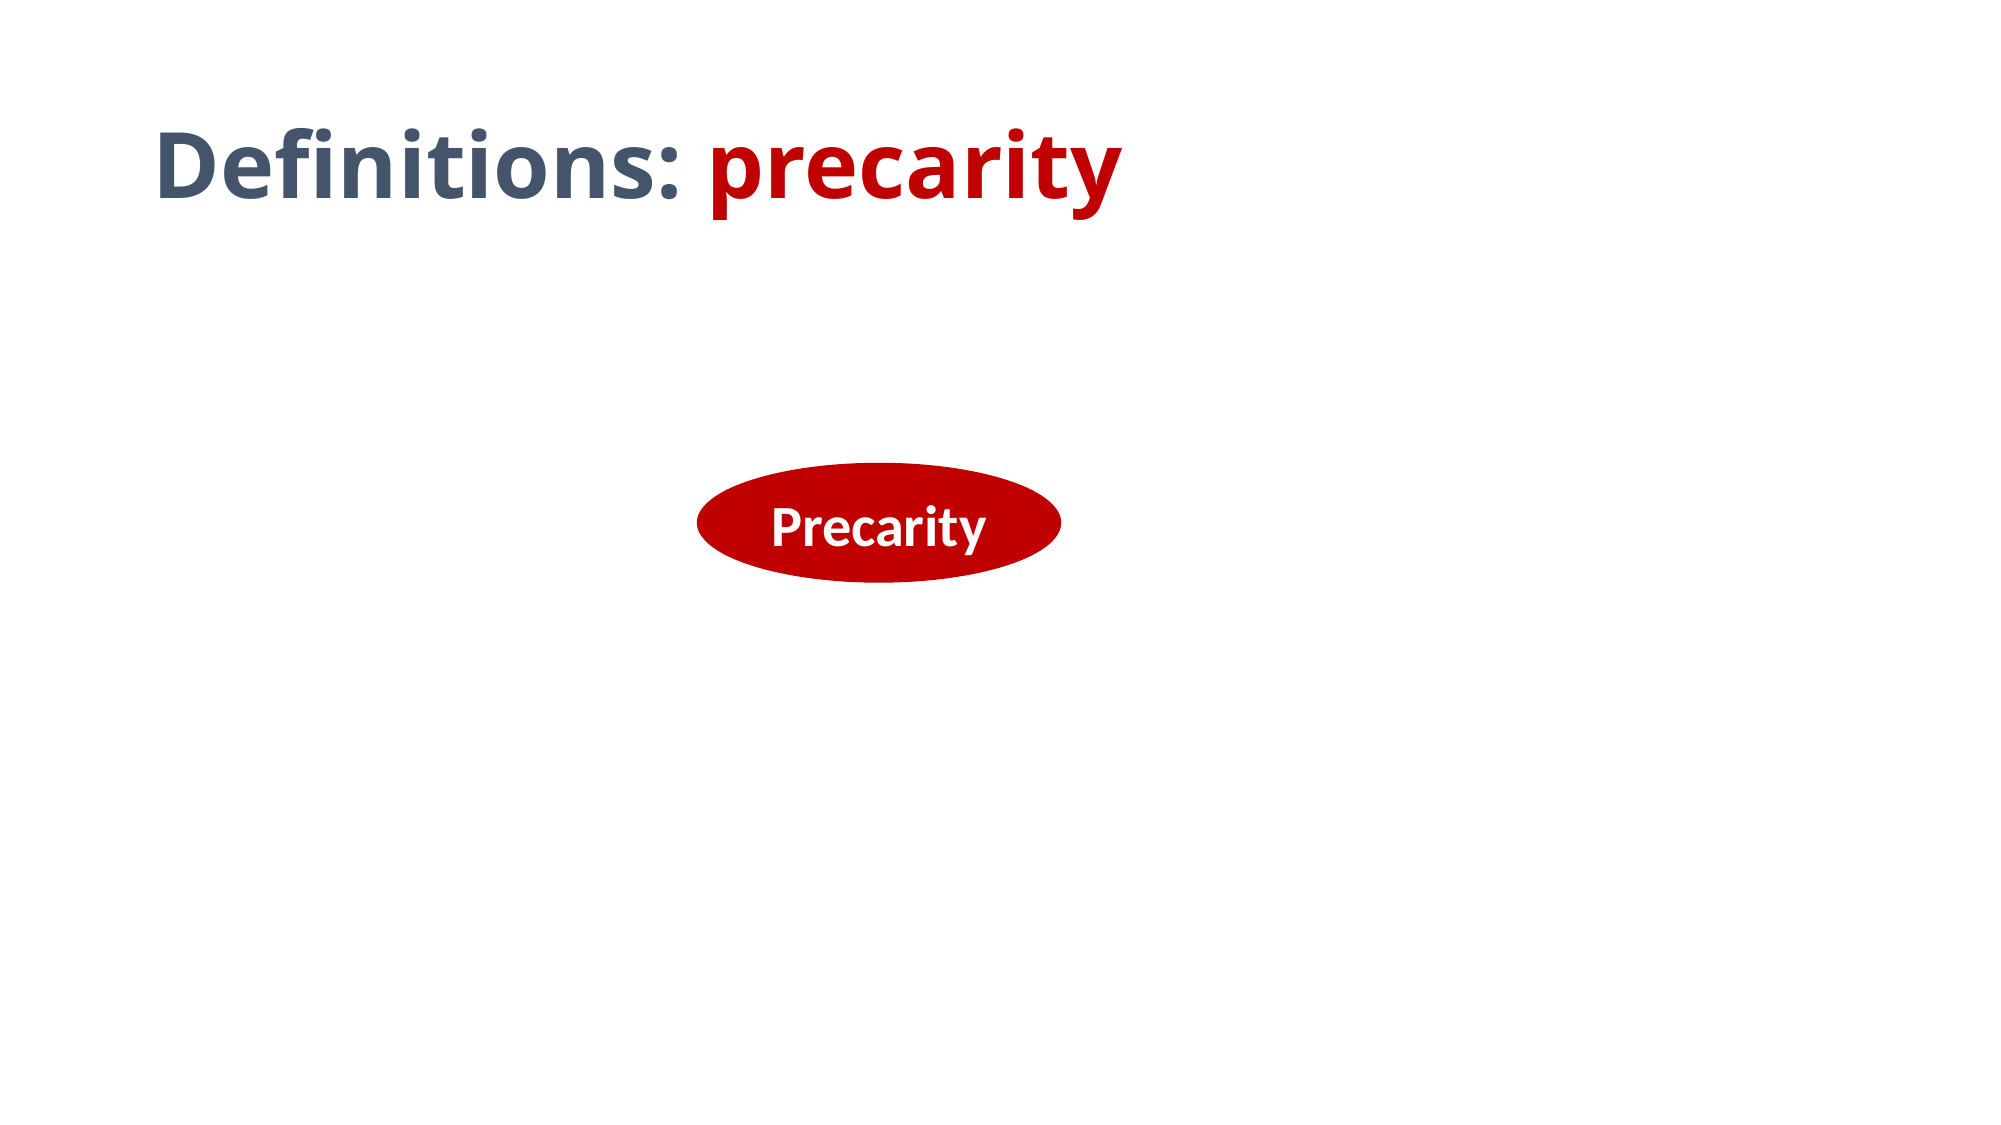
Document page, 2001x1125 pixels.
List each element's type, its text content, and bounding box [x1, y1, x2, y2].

title Definitions: precarity [137, 59, 1863, 278]
text_box Precarity [696, 462, 1062, 583]
